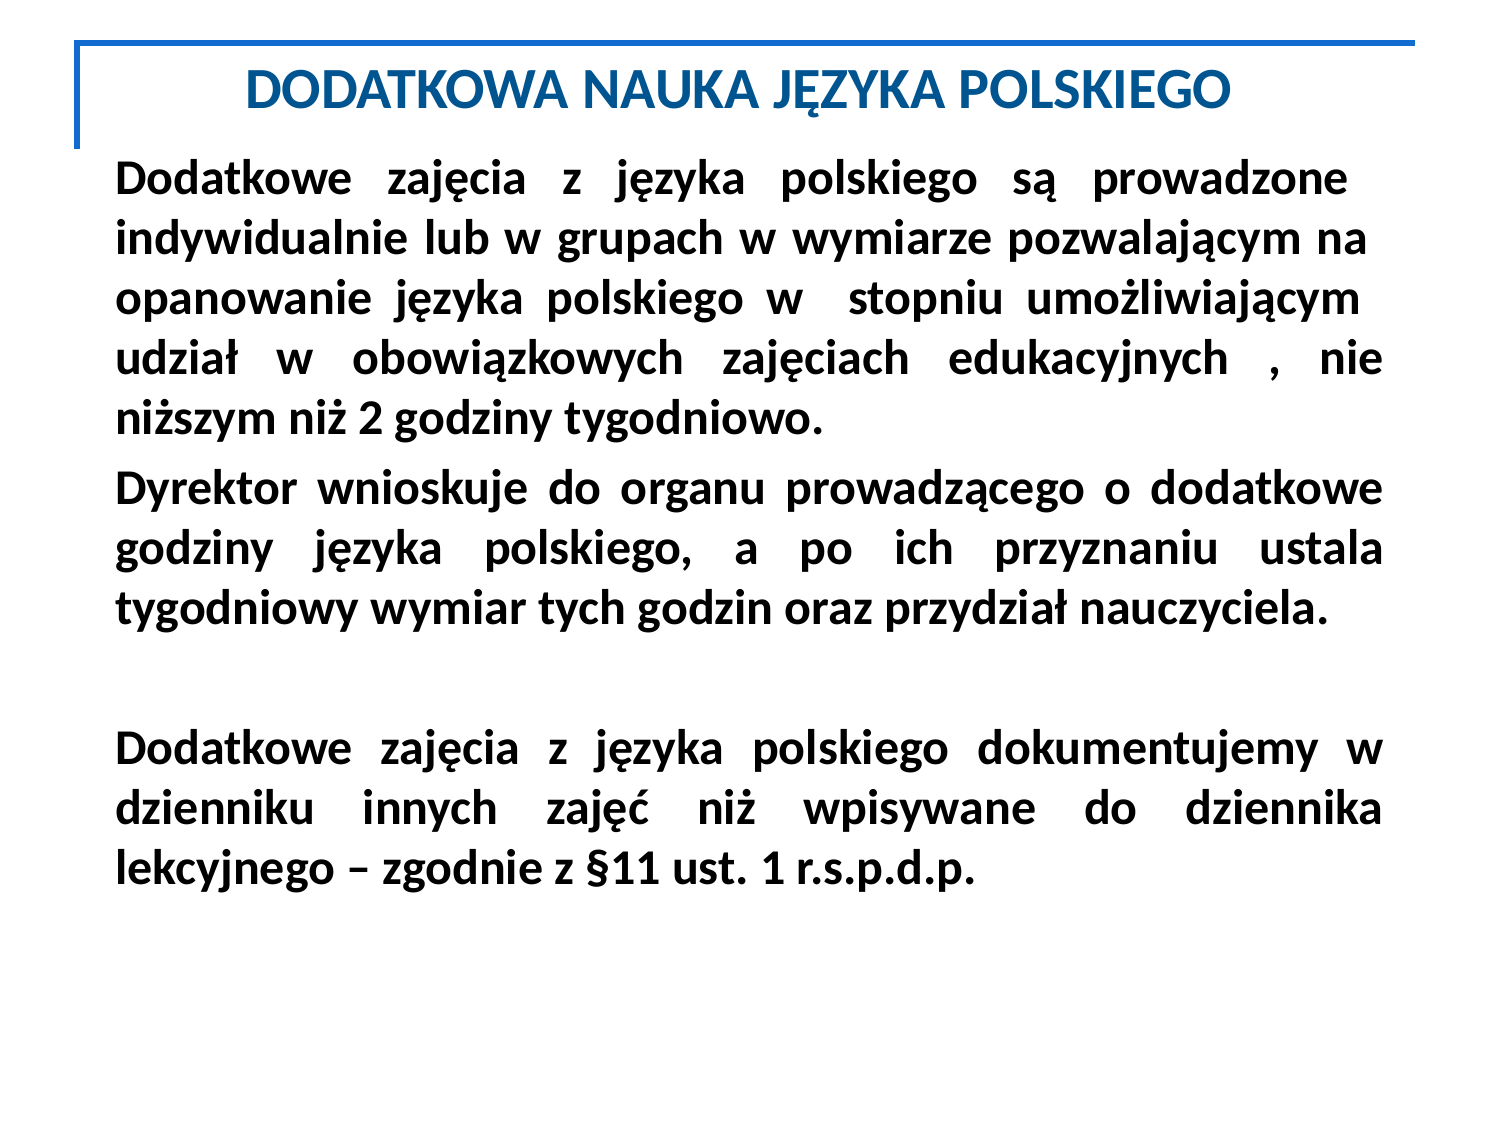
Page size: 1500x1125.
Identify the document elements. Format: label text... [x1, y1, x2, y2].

list Dodatkowe zajęcia z języka polskiego są prowadzone indywidualnie lub w grupach w wymiarze pozwalającym na opanowanie języka polskiego w stopniu umożliwiającym udział w obowiązkowych zajęciach edukacyjnych , nie niższym niż 2 godziny tygodniowo. Dyrektor wnioskuje do organu prowadzącego o dodatkowe godziny języka polskiego, a po ich przyznaniu ustala tygodniowy wymiar tych godzin oraz przydział nauczyciela. Dodatkowe zajęcia z języka polskiego dokumentujemy w dzienniku innych zajęć niż wpisywane do dziennika lekcyjnego – zgodnie z §11 ust. 1 r.s.p.d.p. [100, 136, 1400, 958]
title DODATKOWA NAUKA JĘZYKA POLSKIEGO [100, 42, 1378, 136]
